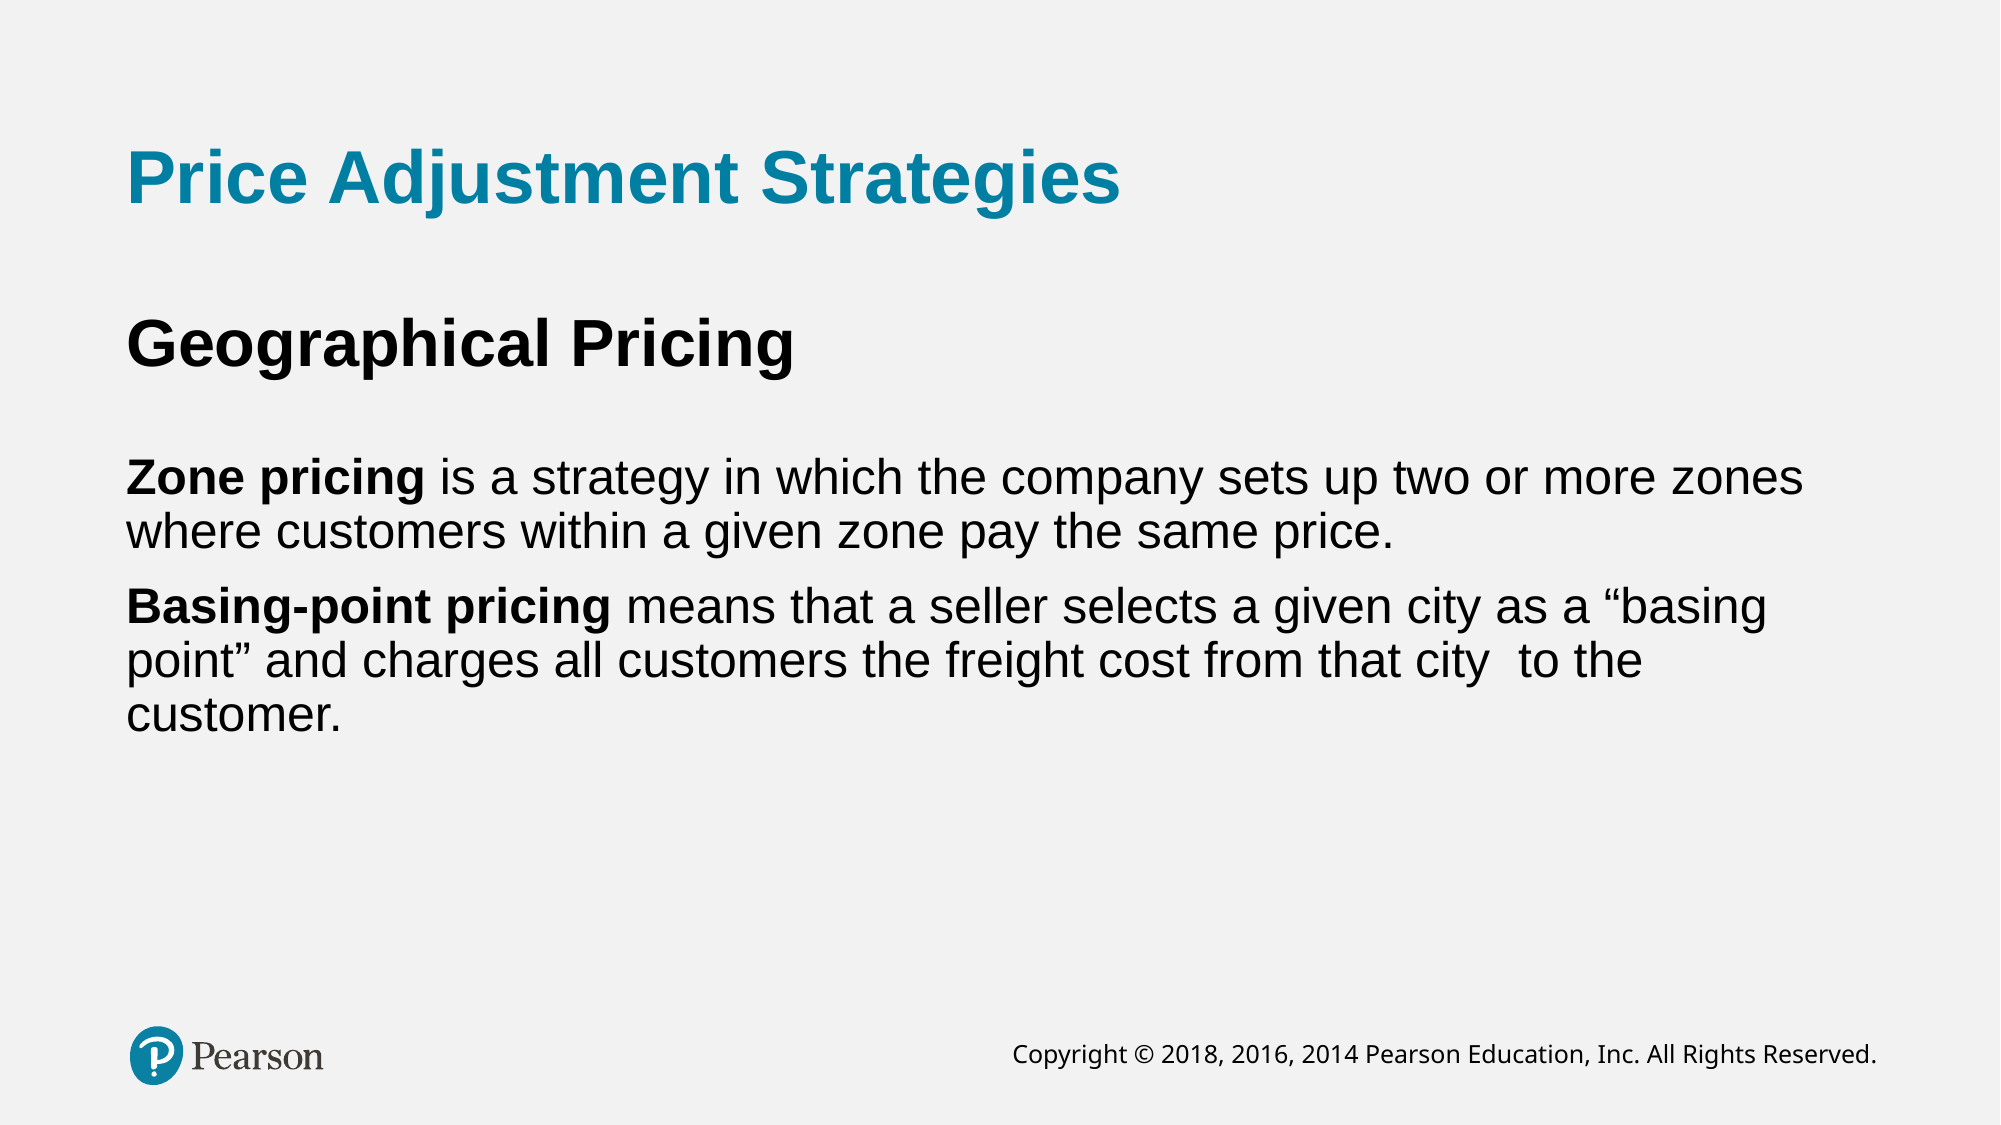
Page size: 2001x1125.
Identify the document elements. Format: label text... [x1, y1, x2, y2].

list Geographical Pricing [111, 301, 1714, 396]
title Price Adjustment Strategies [111, 115, 1752, 244]
list Zone pricing is a strategy in which the company sets up two or more zones where customers within a given zone pay the same price. Basing-point pricing means that a seller selects a given city as a “basing point” and charges all customers the freight cost from that city to the customer. [111, 444, 1870, 896]
